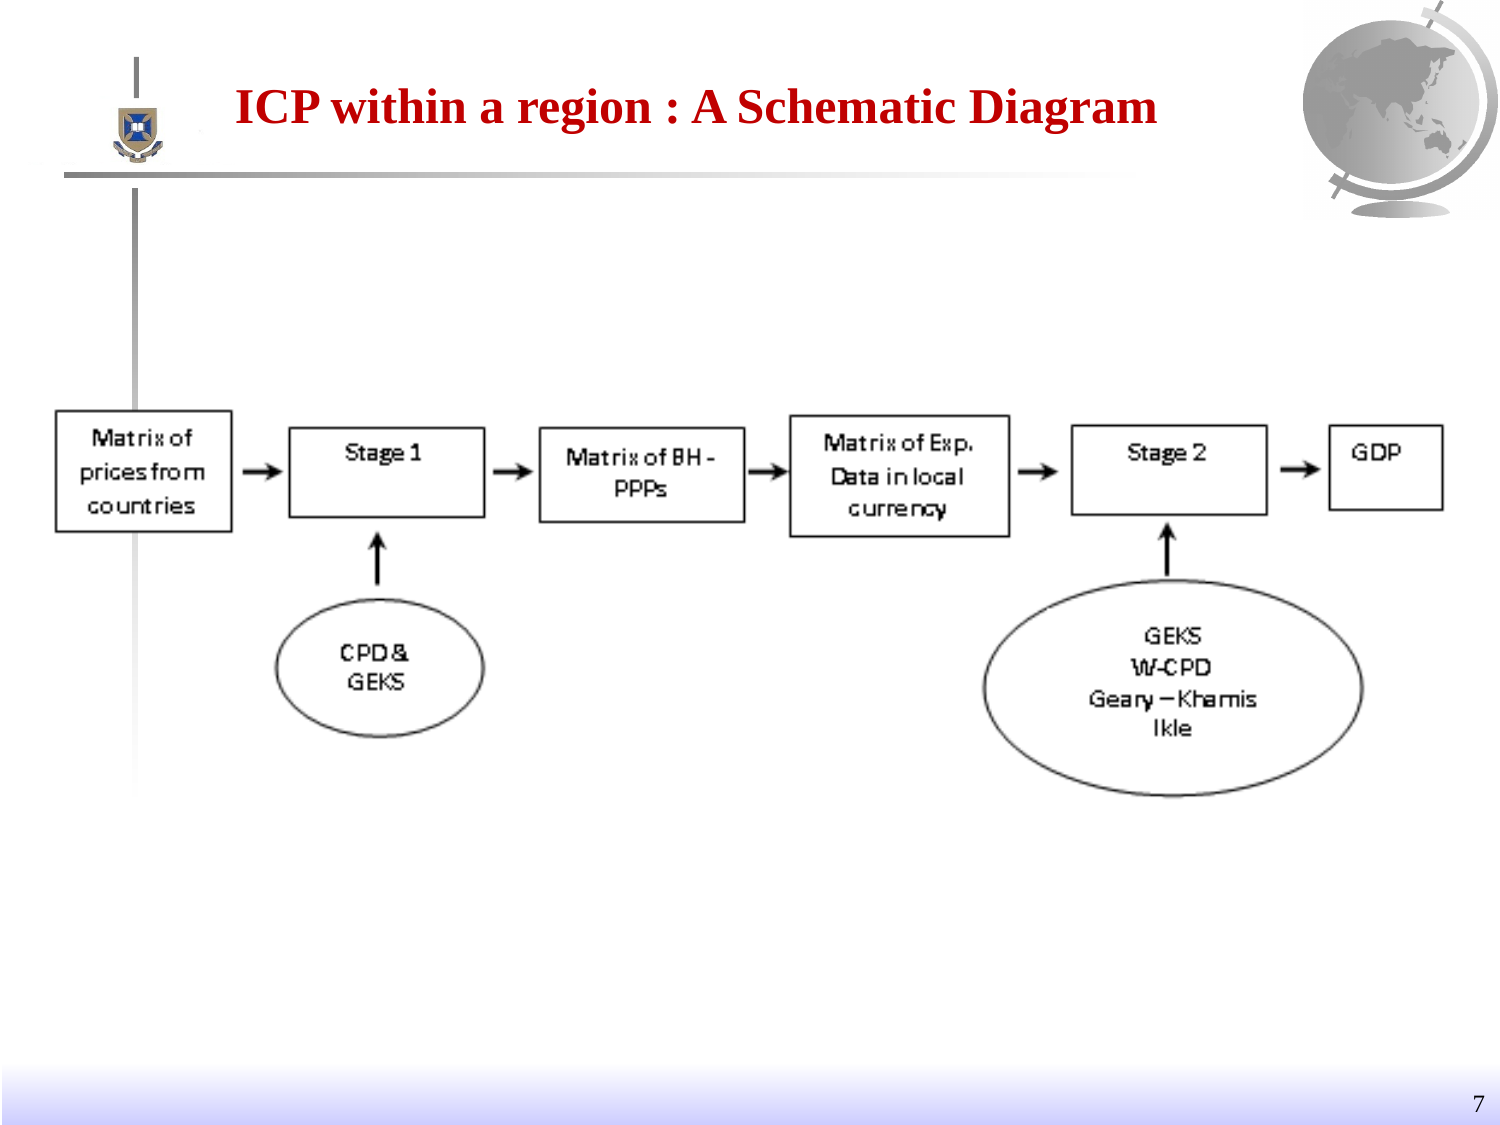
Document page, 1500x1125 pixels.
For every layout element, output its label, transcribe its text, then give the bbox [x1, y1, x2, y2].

picture [11, 96, 261, 165]
picture [52, 408, 1448, 802]
text_box ICP within a region : A Schematic Diagram [41, 66, 1353, 142]
table_cell 41.7 [1303, 0, 1500, 220]
